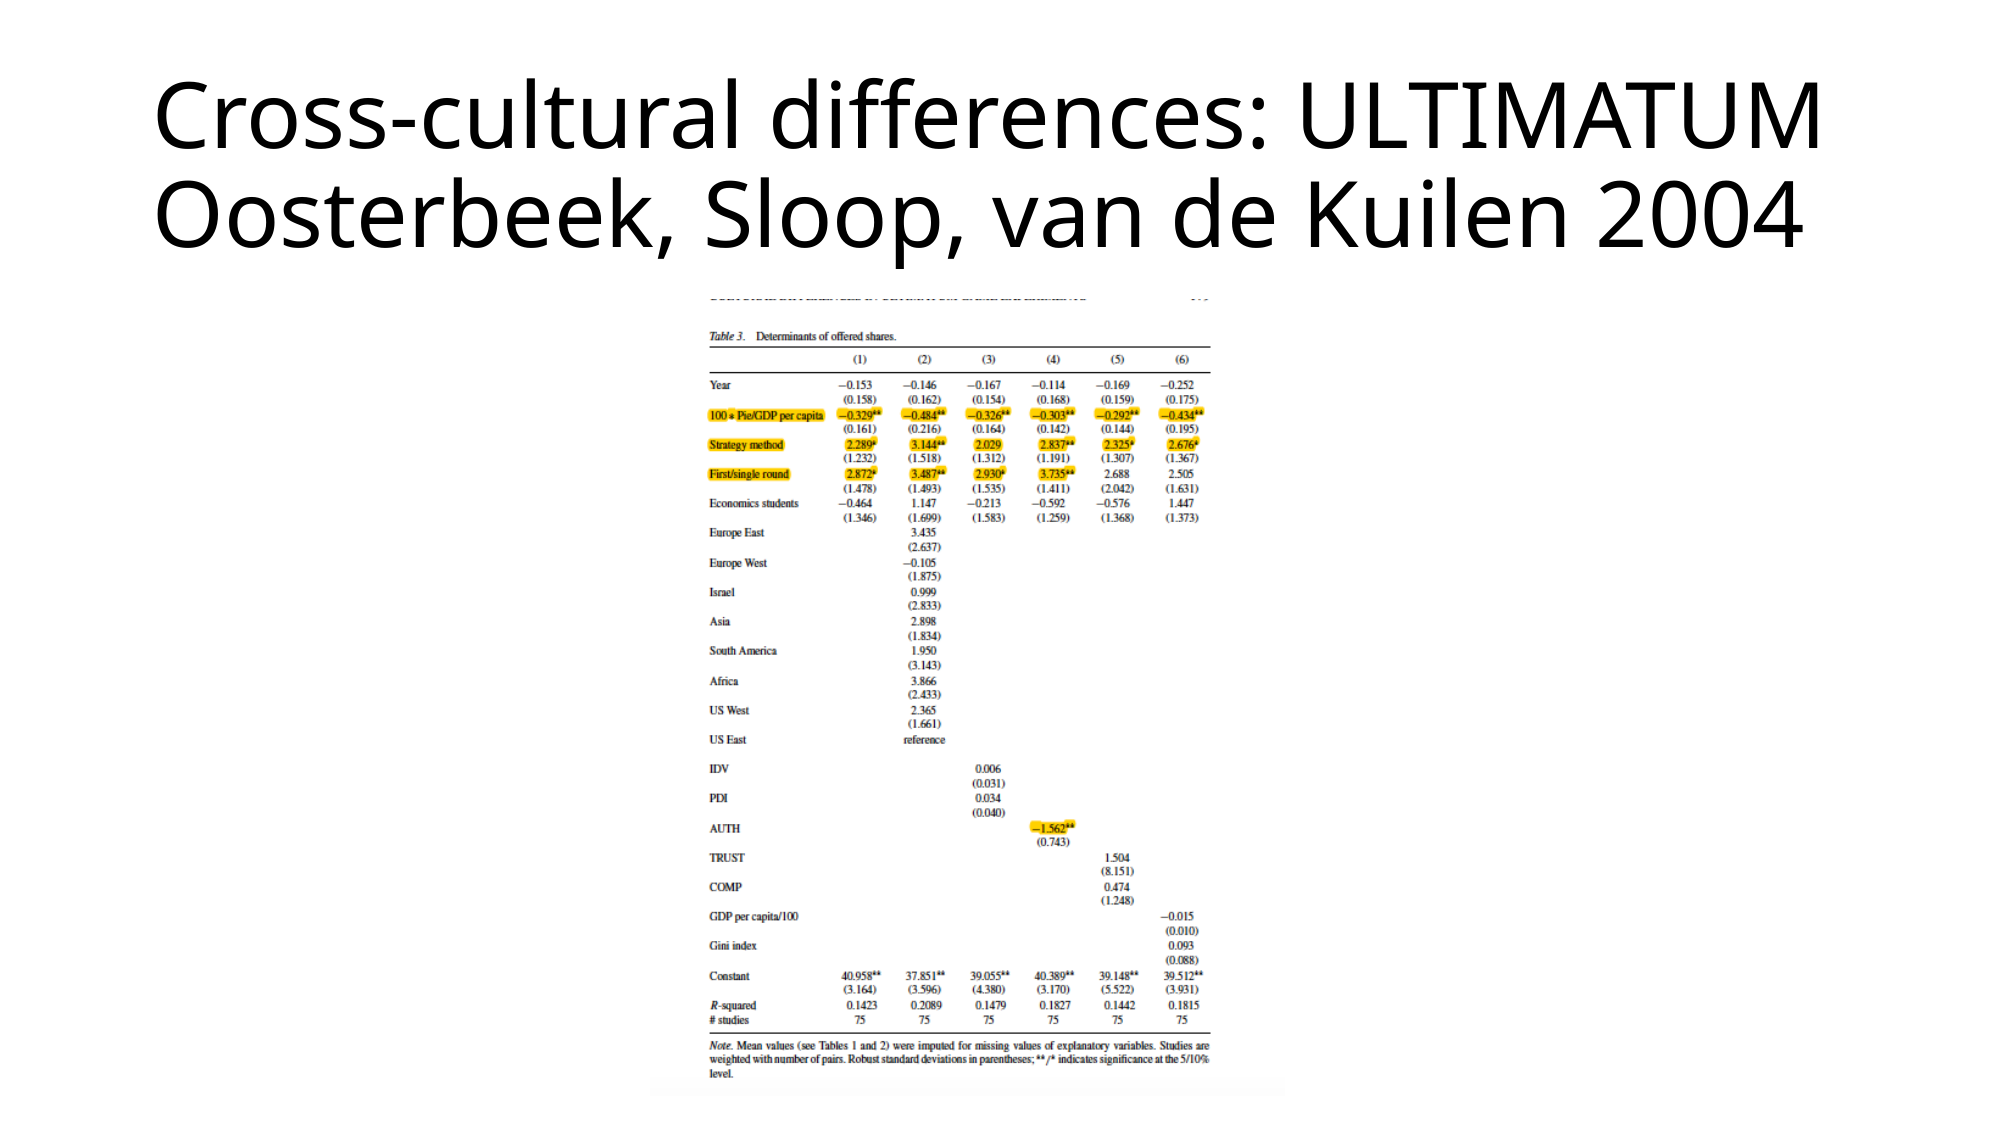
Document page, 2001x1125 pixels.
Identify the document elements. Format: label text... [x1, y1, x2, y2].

title Cross-cultural differences: ULTIMATUM Oosterbeek, Sloop, van de Kuilen 2004 [137, 59, 1863, 278]
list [650, 299, 1285, 1096]
